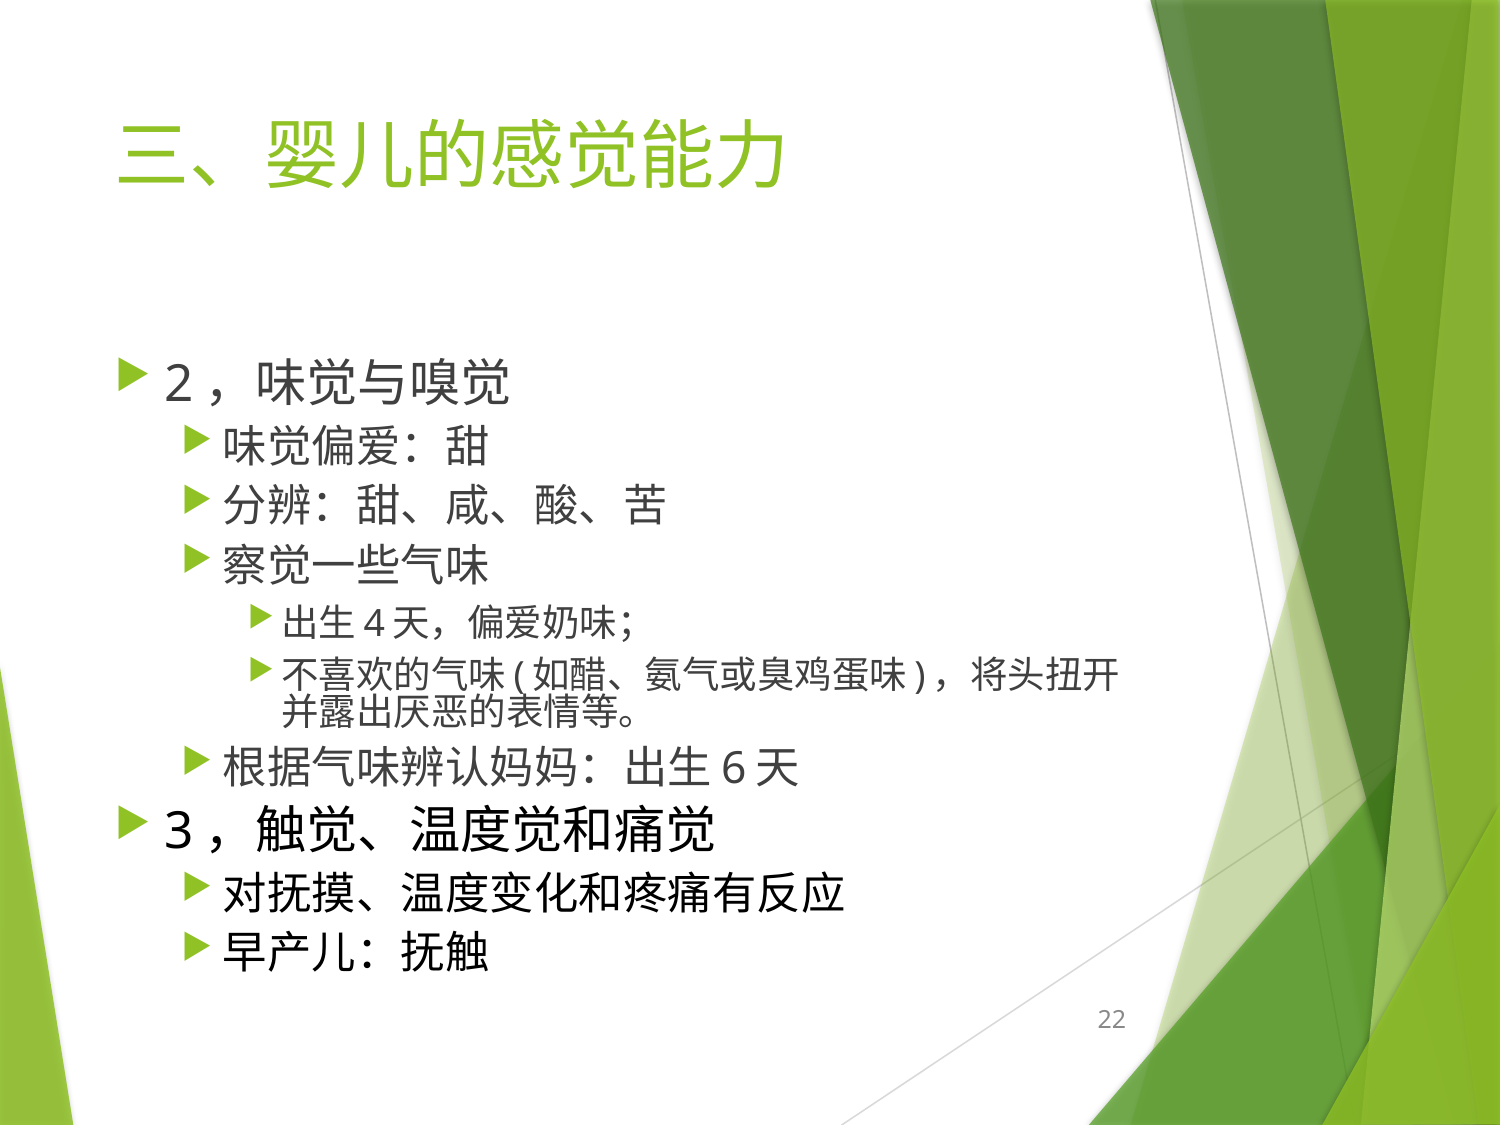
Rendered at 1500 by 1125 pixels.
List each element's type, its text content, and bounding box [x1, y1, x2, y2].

title 三、婴儿的感觉能力 [99, 99, 1142, 317]
slide_number 22 [1057, 991, 1142, 1051]
list 2，味觉与嗅觉 味觉偏爱：甜 分辨：甜、咸、酸、苦 察觉一些气味 出生4天，偏爱奶味； 不喜欢的气味(如醋、氨气或臭鸡蛋味)，将头扭开并露出厌恶的表情等。 根据气味辨认妈妈：出生6天 3，触觉、温度觉和痛觉 对抚摸、温度变化和疼痛有反应 早产儿：抚触 [99, 354, 1142, 992]
